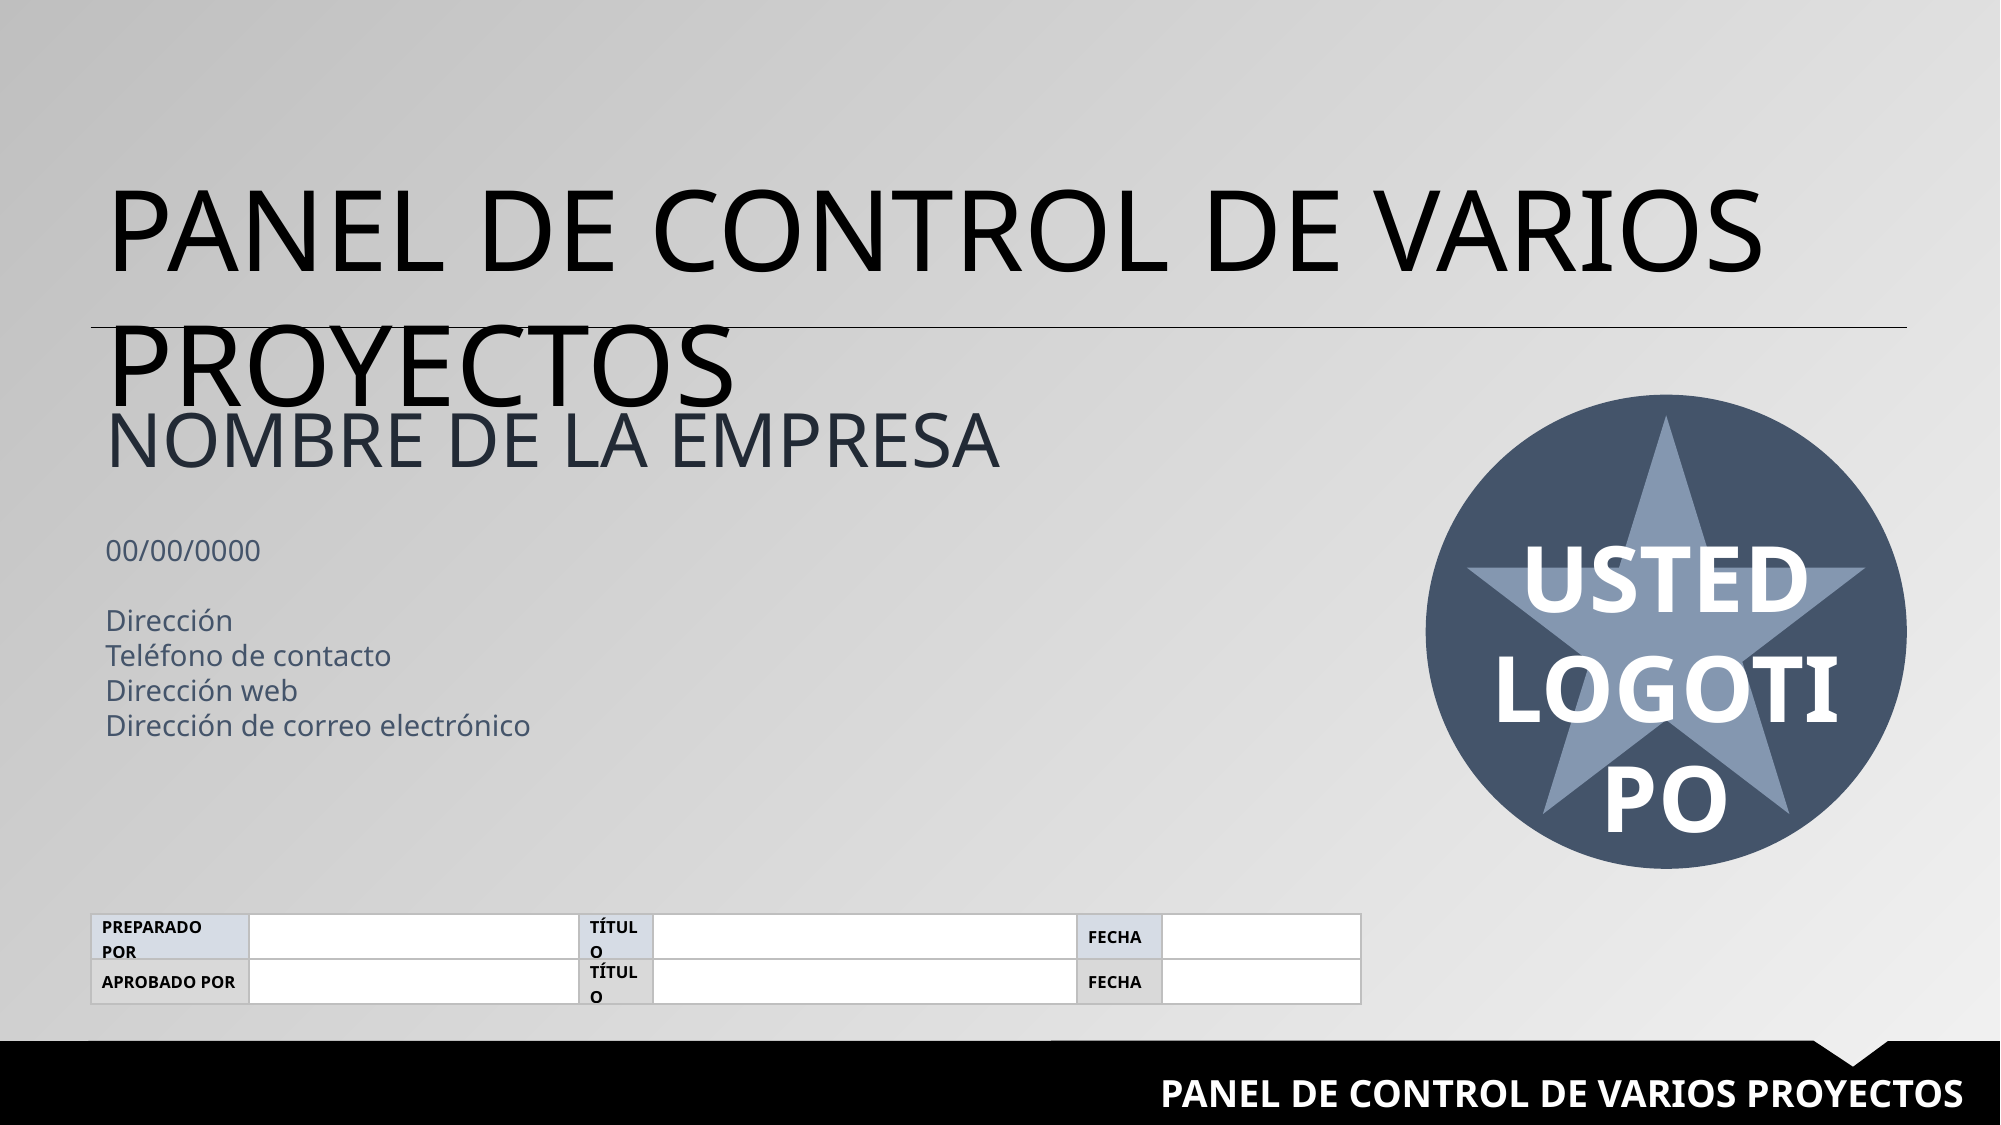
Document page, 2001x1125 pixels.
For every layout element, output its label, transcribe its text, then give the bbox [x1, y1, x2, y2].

text_box PANEL DE CONTROL DE VARIOS PROYECTOS [90, 151, 1932, 437]
table_cell APROBADO POR [92, 960, 248, 1003]
text_box NOMBRE DE LA EMPRESA 00/00/0000 Dirección Teléfono de contacto Dirección web Dirección de correo electrónico [90, 385, 1426, 750]
table_header FECHA [1078, 915, 1161, 958]
table_cell TÍTULO [580, 960, 652, 1003]
table_header [1163, 915, 1360, 958]
table_cell [1163, 960, 1360, 1003]
table_header TÍTULO [580, 915, 652, 958]
table_cell [654, 960, 1076, 1003]
table_cell FECHA [1078, 960, 1161, 1003]
text_box PANEL DE CONTROL DE VARIOS PROYECTOS [961, 1062, 1980, 1123]
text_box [1425, 394, 1907, 869]
table_header PREPARADO POR [92, 915, 248, 958]
table_cell [250, 960, 578, 1003]
table_header [654, 915, 1076, 958]
table_header [250, 915, 578, 958]
text_box [0, 1039, 2000, 1125]
